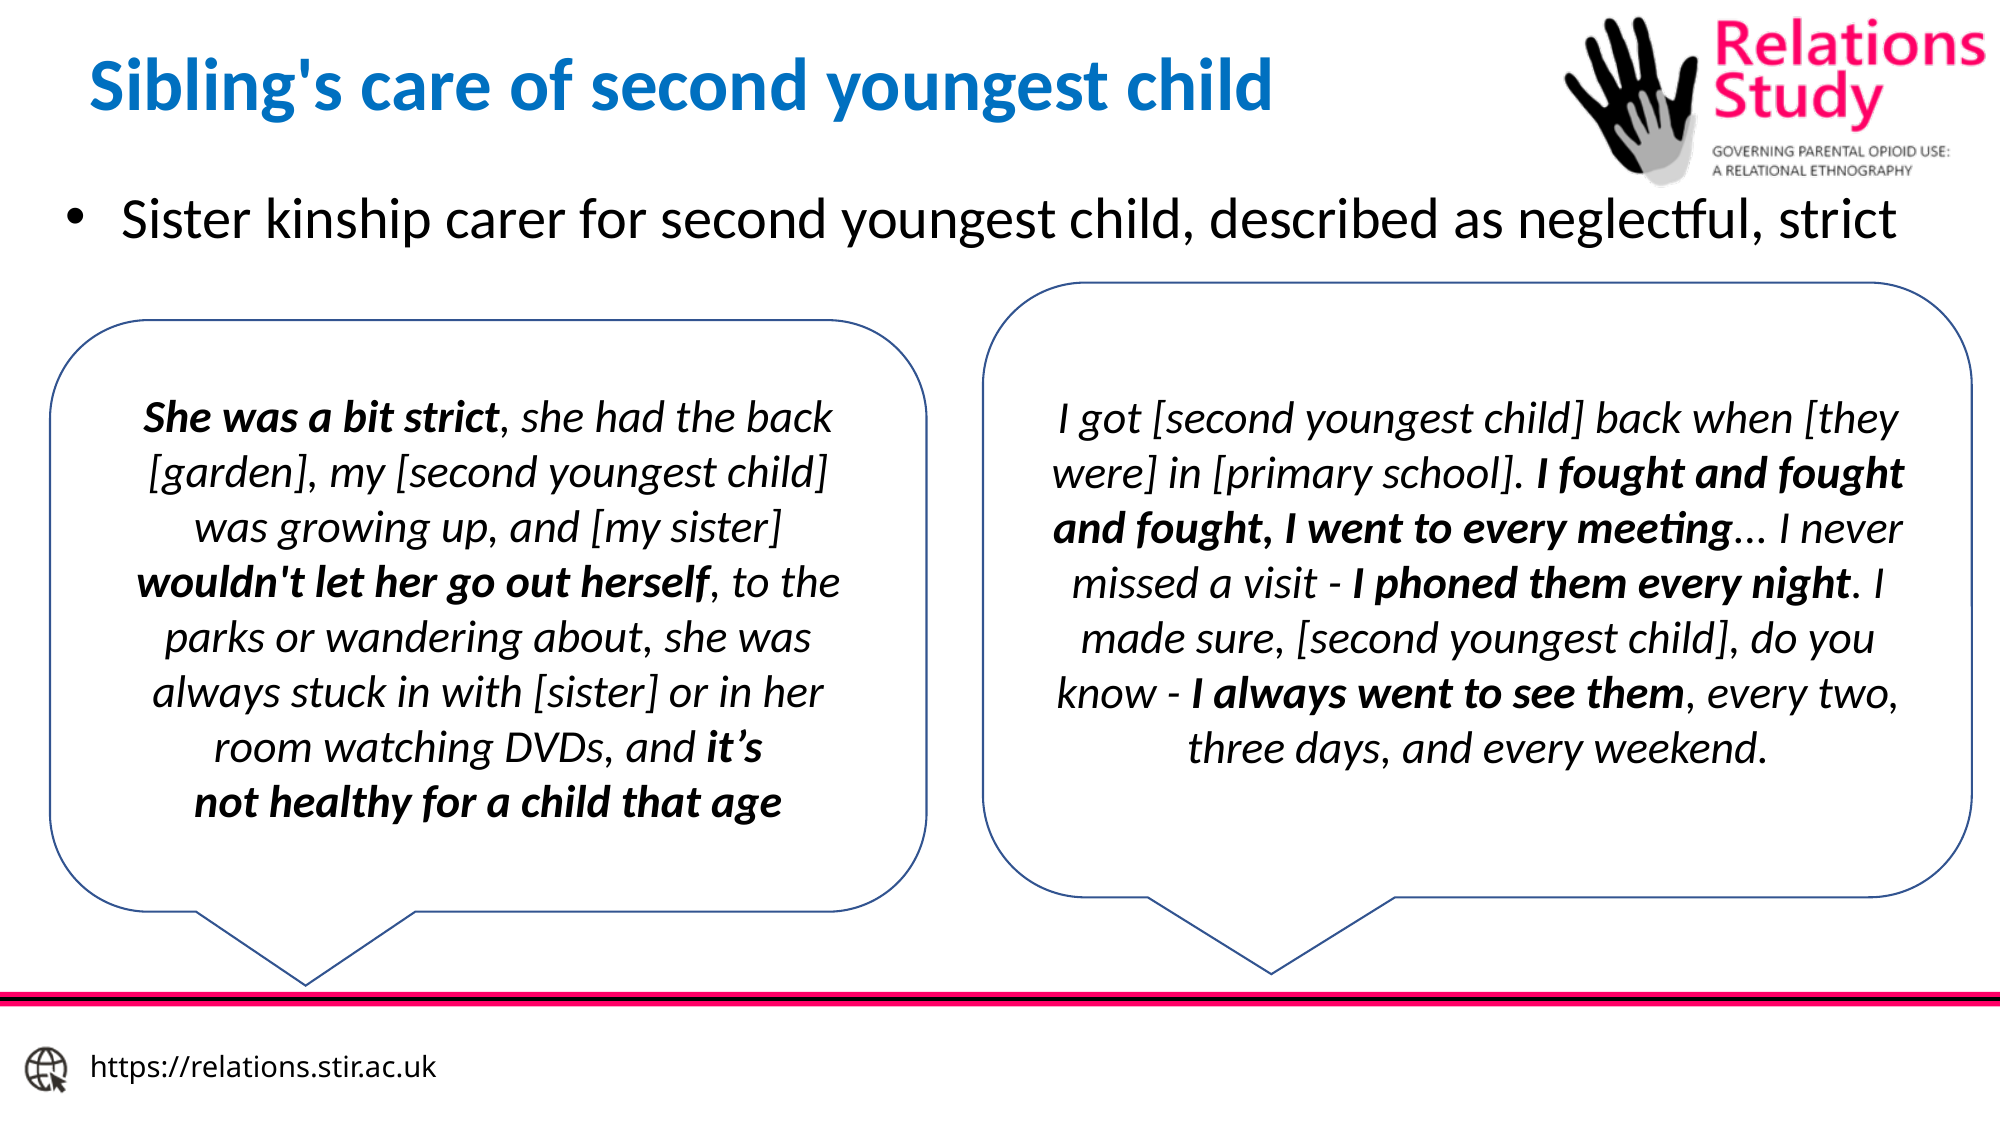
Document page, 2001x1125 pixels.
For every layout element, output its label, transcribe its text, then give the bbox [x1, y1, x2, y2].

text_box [22, 1040, 576, 1096]
picture [1550, 0, 2000, 205]
text_box [0, 991, 2000, 997]
text_box I got [second youngest child] back when [they were] in [primary school]. I fought and fought and fought, I went to every meeting... I never missed a visit - I phoned them every night. I made sure, [second youngest child], do you know - I always went to see them, every two, three days, and every weekend. [1011, 380, 1945, 780]
text_box She was a bit strict, she had the back [garden], my [second youngest child] was growing up, and [my sister] wouldn't let her go out herself, to the parks or wandering about, she was always stuck in with [sister] or in her room watching DVDs, and it’s not healthy for a child that age [119, 379, 858, 835]
text_box [48, 319, 928, 987]
title Sibling's care of second youngest child [74, 0, 1542, 173]
text_box [0, 1001, 2000, 1007]
text_box [981, 281, 1973, 976]
text_box Sister kinship carer for second youngest child, described as neglectful, strict [50, 172, 1950, 258]
